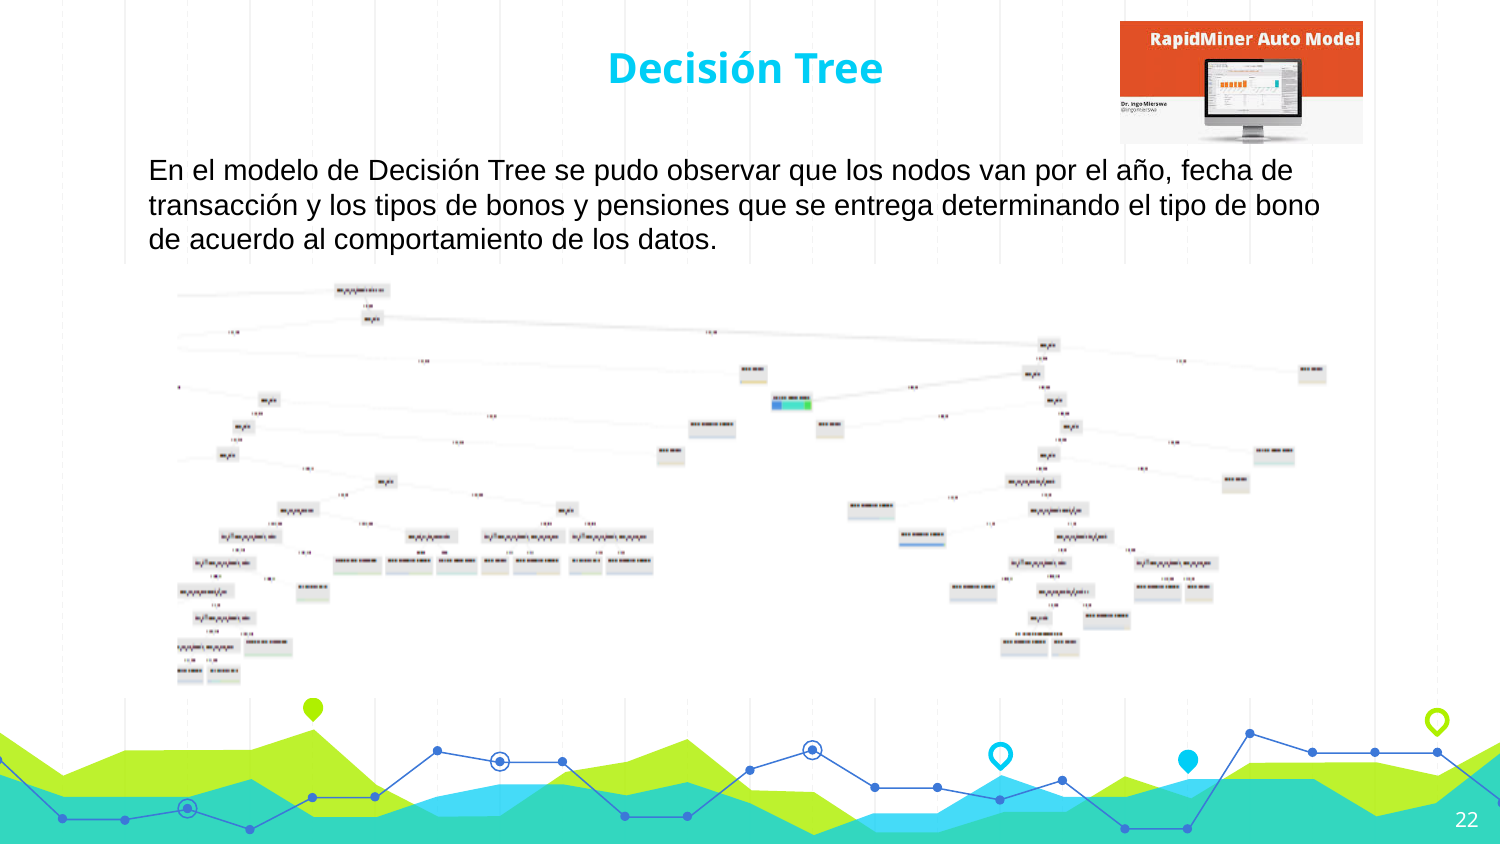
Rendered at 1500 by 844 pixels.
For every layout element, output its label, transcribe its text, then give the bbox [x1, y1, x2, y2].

text_box En el modelo de Decisión Tree se pudo observar que los nodos van por el año, fecha de transacción y los tipos de bonos y pensiones que se entrega determinando el tipo de bono de acuerdo al comportamiento de los datos. [133, 143, 1358, 264]
slide_number 22 [1403, 791, 1494, 844]
picture [1119, 21, 1363, 144]
title Decisión Tree [171, 0, 1320, 108]
picture [95, 264, 1335, 698]
